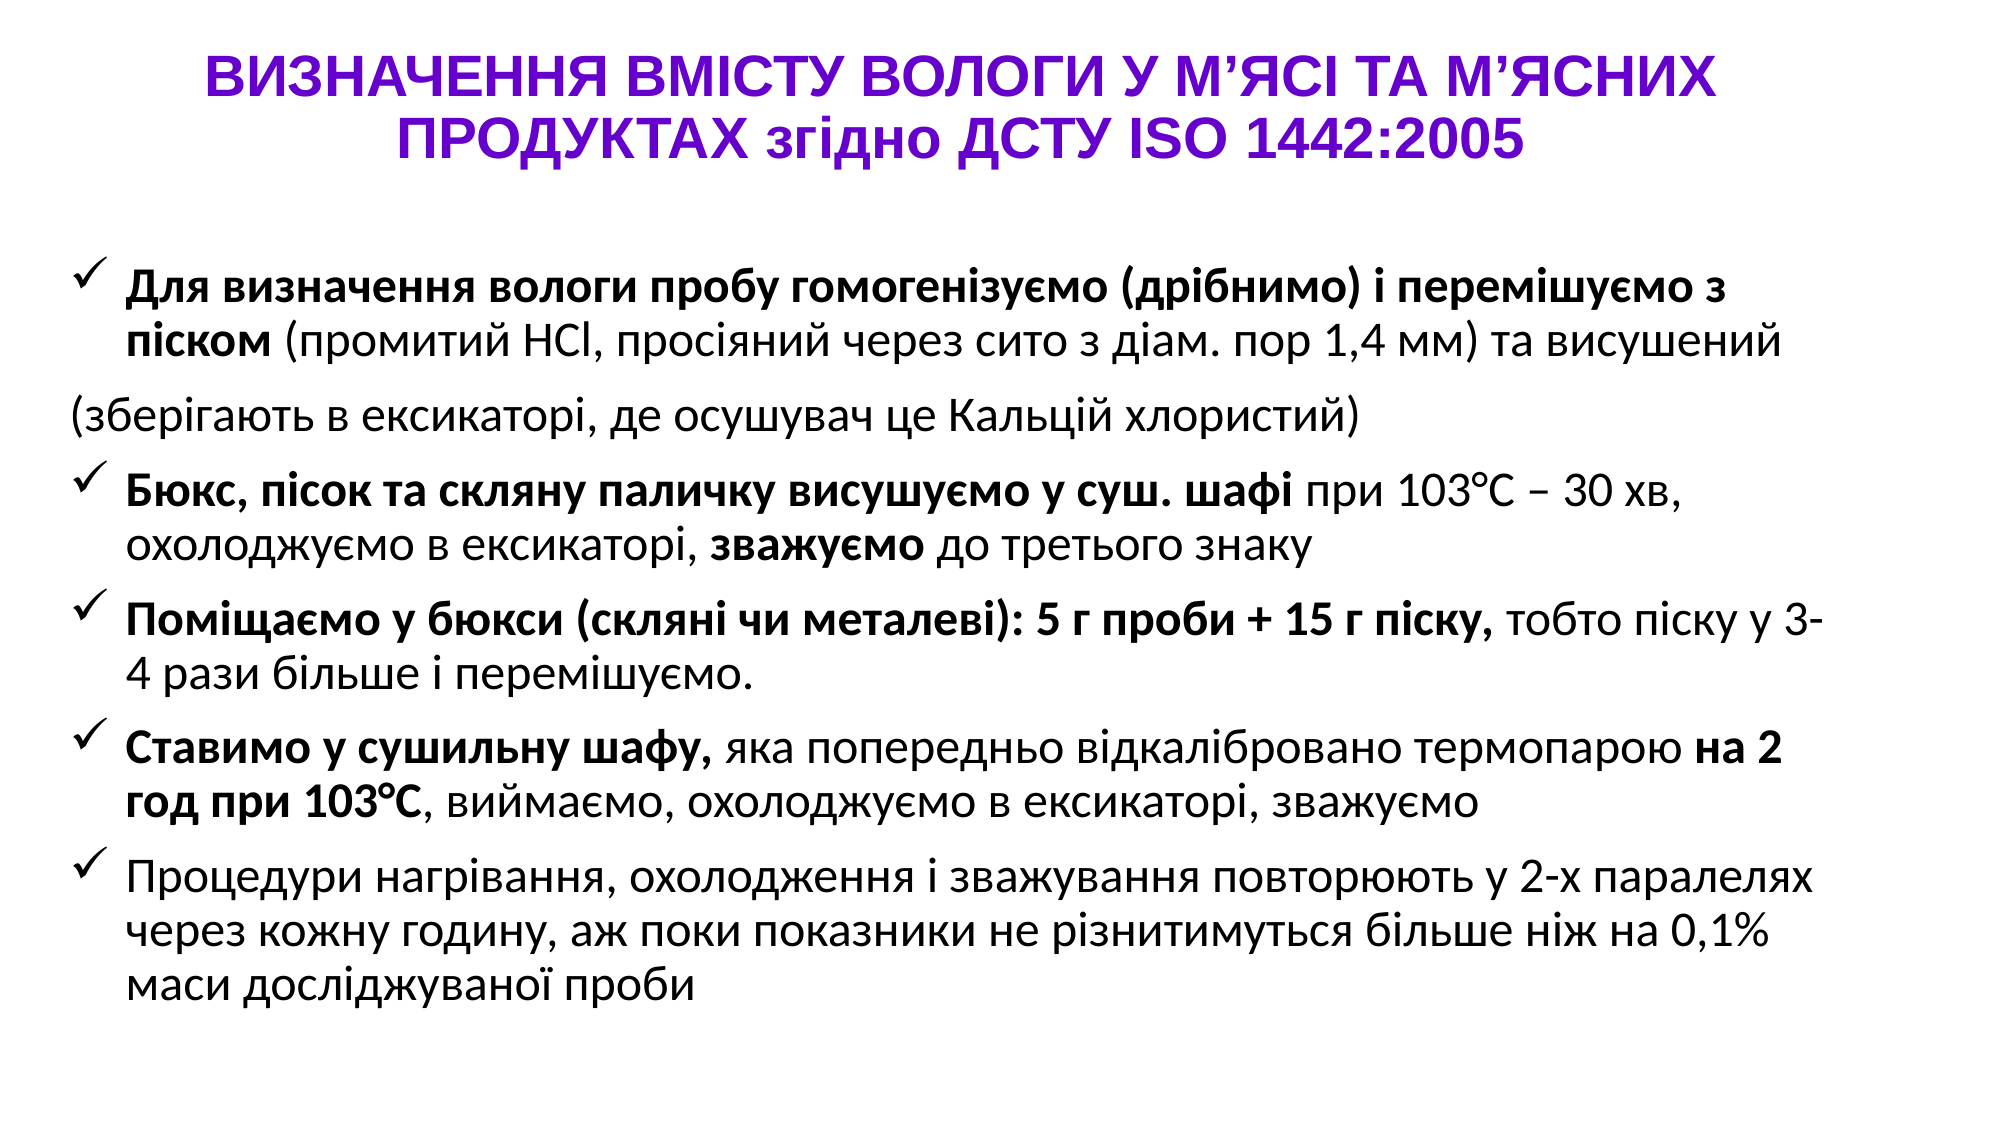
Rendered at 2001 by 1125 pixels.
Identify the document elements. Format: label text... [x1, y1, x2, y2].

text_box Для визначення вологи пробу гомогенізуємо (дрібнимо) і перемішуємо з піском (промитий HCl, просіяний через сито з діам. пор 1,4 мм) та висушений (зберігають в ексикаторі, де осушувач це Кальцій хлористий) Бюкс, пісок та скляну паличку висушуємо у суш. шафі при 103°С – 30 хв, охолоджуємо в ексикаторі, зважуємо до третього знаку Поміщаємо у бюкси (скляні чи металеві): 5 г проби + 15 г піску, тобто піску у 3-4 рази більше і перемішуємо. Ставимо у сушильну шафу, яка попередньо відкалібровано термопарою на 2 год при 103°С, виймаємо, охолоджуємо в ексикаторі, зважуємо Процедури нагрівання, охолодження і зважування повторюють у 2-х паралелях через кожну годину, аж поки показники не різнитимуться більше ніж на 0,1% маси досліджуваної проби [54, 218, 1857, 1019]
title ВИЗНАЧЕННЯ ВМІСТУ ВОЛОГИ У М’ЯСІ ТА М’ЯСНИХ ПРОДУКТАХ згідно ДСТУ ISO 1442:2005 [54, 0, 1867, 218]
